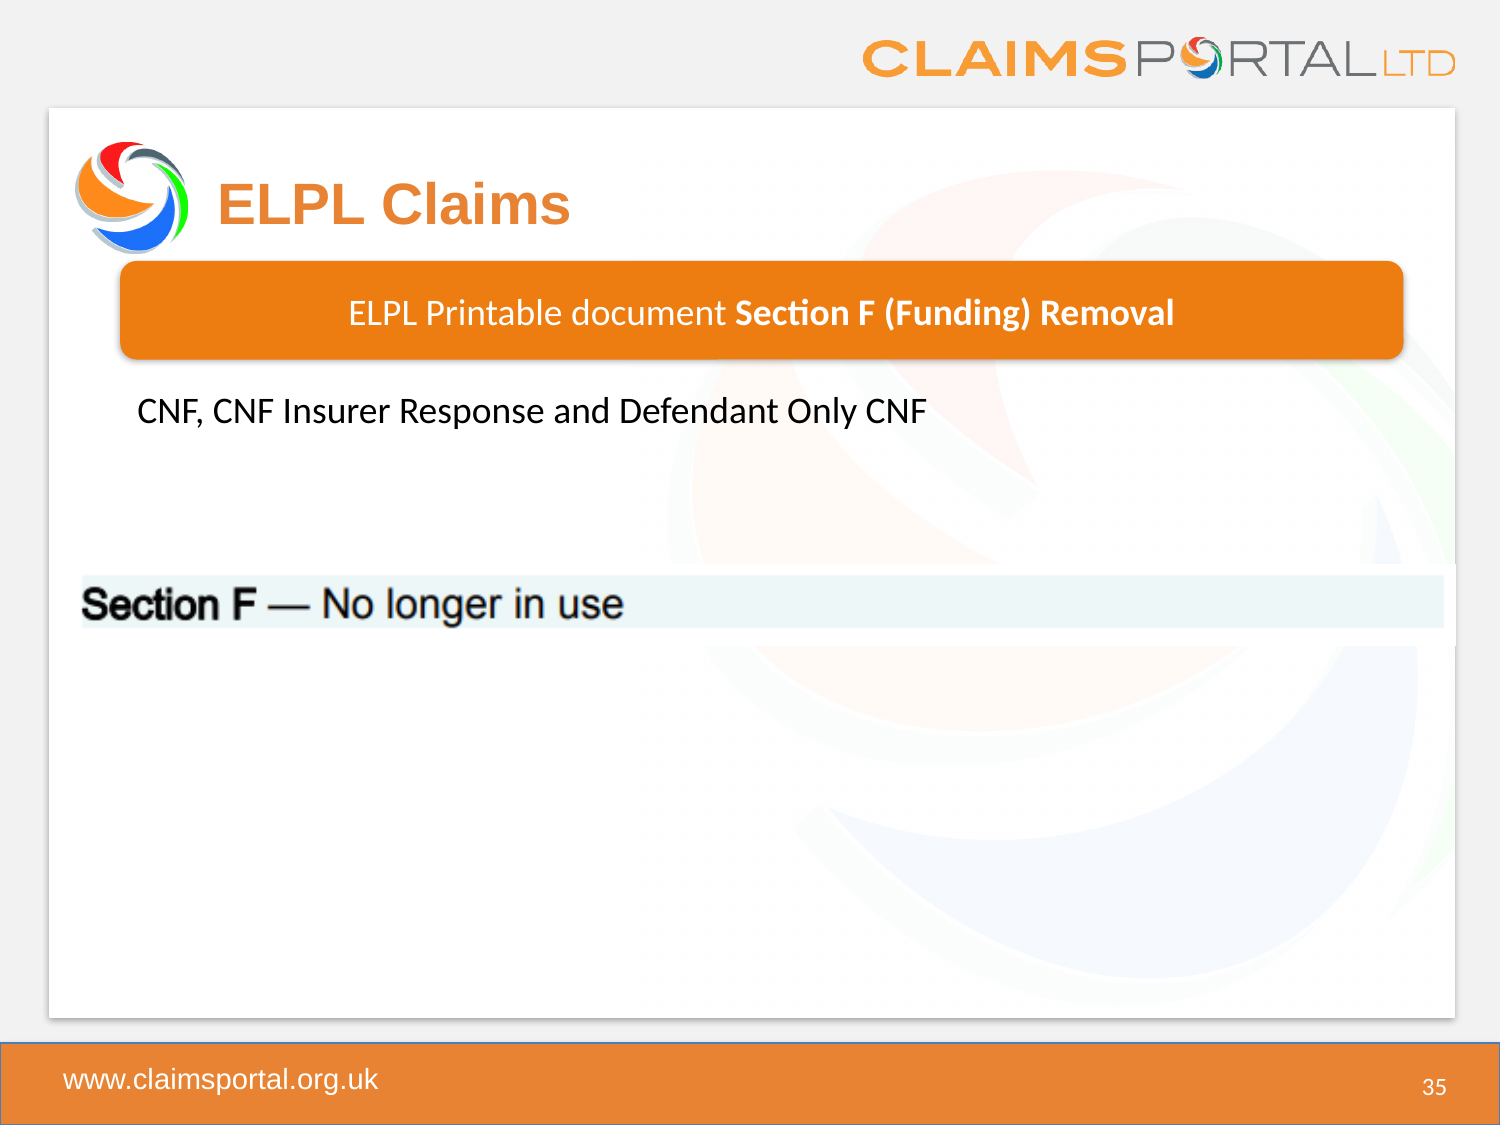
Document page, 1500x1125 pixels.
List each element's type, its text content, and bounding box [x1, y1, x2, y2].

picture [73, 137, 1456, 1018]
text_box ELPL Printable document Section F (Funding) Removal [119, 260, 1405, 361]
picture [863, 37, 1455, 79]
slide_number 35 [1095, 1062, 1463, 1123]
text_box CNF, CNF Insurer Response and Defendant Only CNF [122, 378, 961, 438]
title ELPL Claims [202, 159, 1425, 267]
picture [75, 142, 188, 254]
